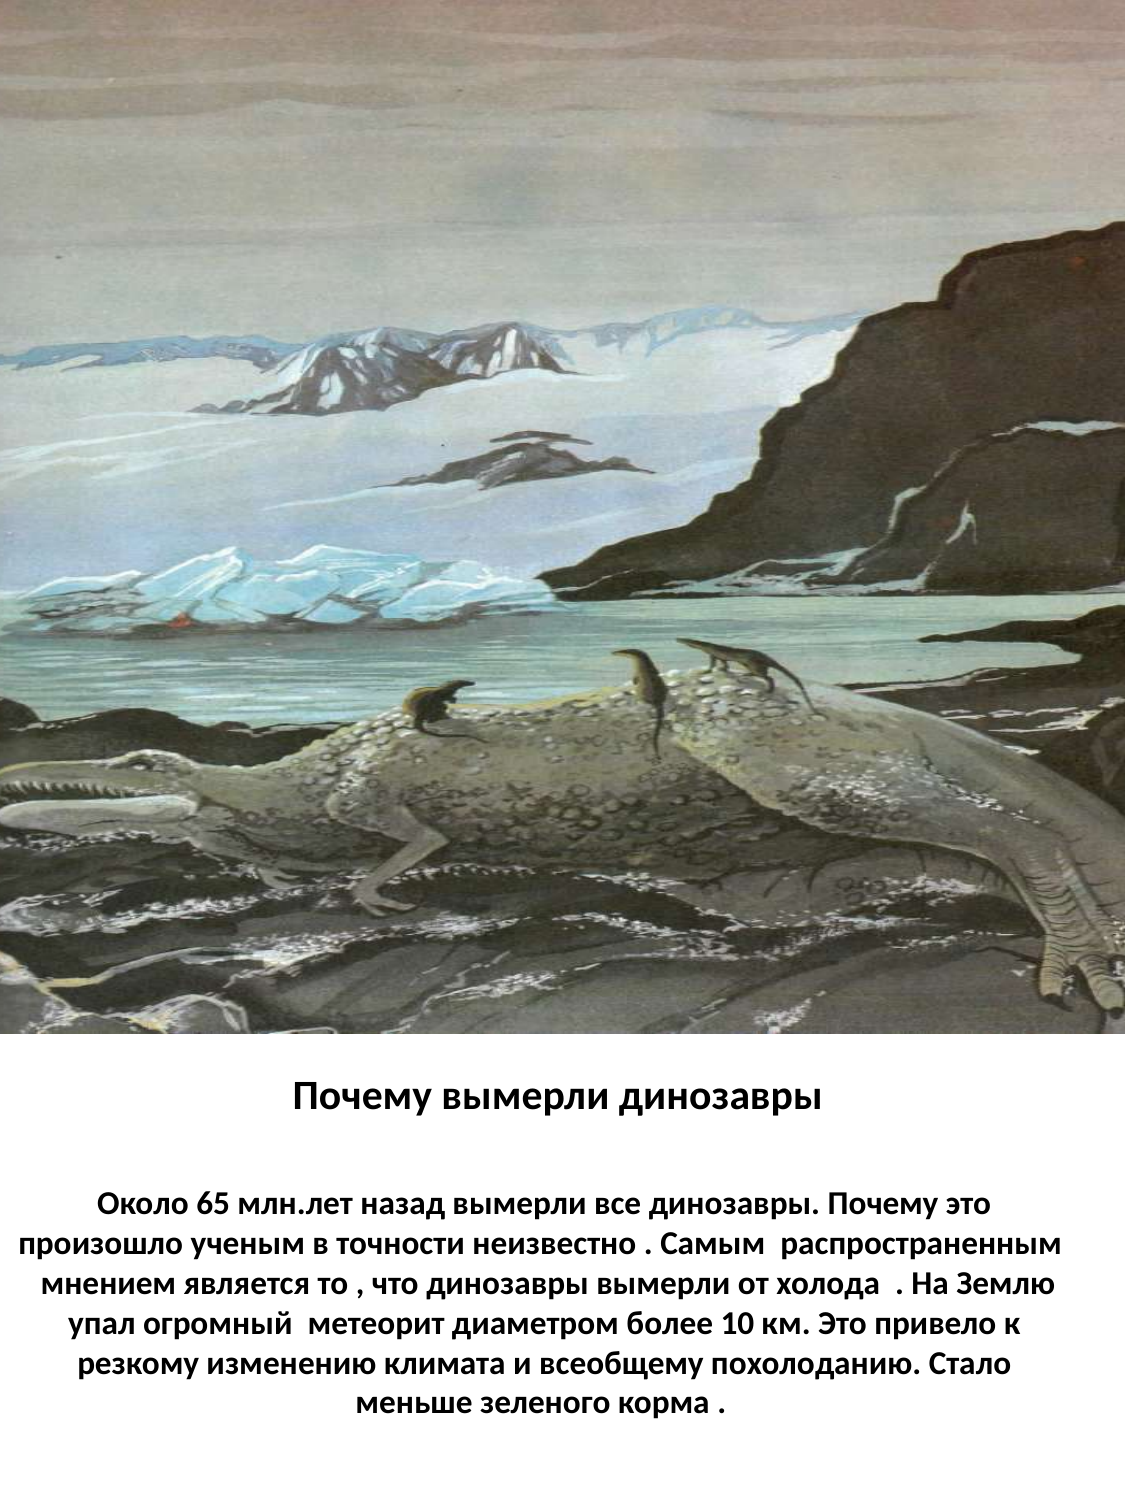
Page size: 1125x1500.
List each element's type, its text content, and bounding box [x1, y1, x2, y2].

list Около 65 млн.лет назад вымерли все динозавры. Почему это произошло ученым в точности неизвестно . Самым распространенным мнением является то , что динозавры вымерли от холода . На Землю упал огромный метеорит диаметром более 10 км. Это привело к резкому изменению климата и всеобщему похолоданию. Стало меньше зеленого корма . [0, 1173, 1090, 1500]
picture [0, 0, 1125, 1035]
title Почему вымерли динозавры [220, 1050, 896, 1125]
